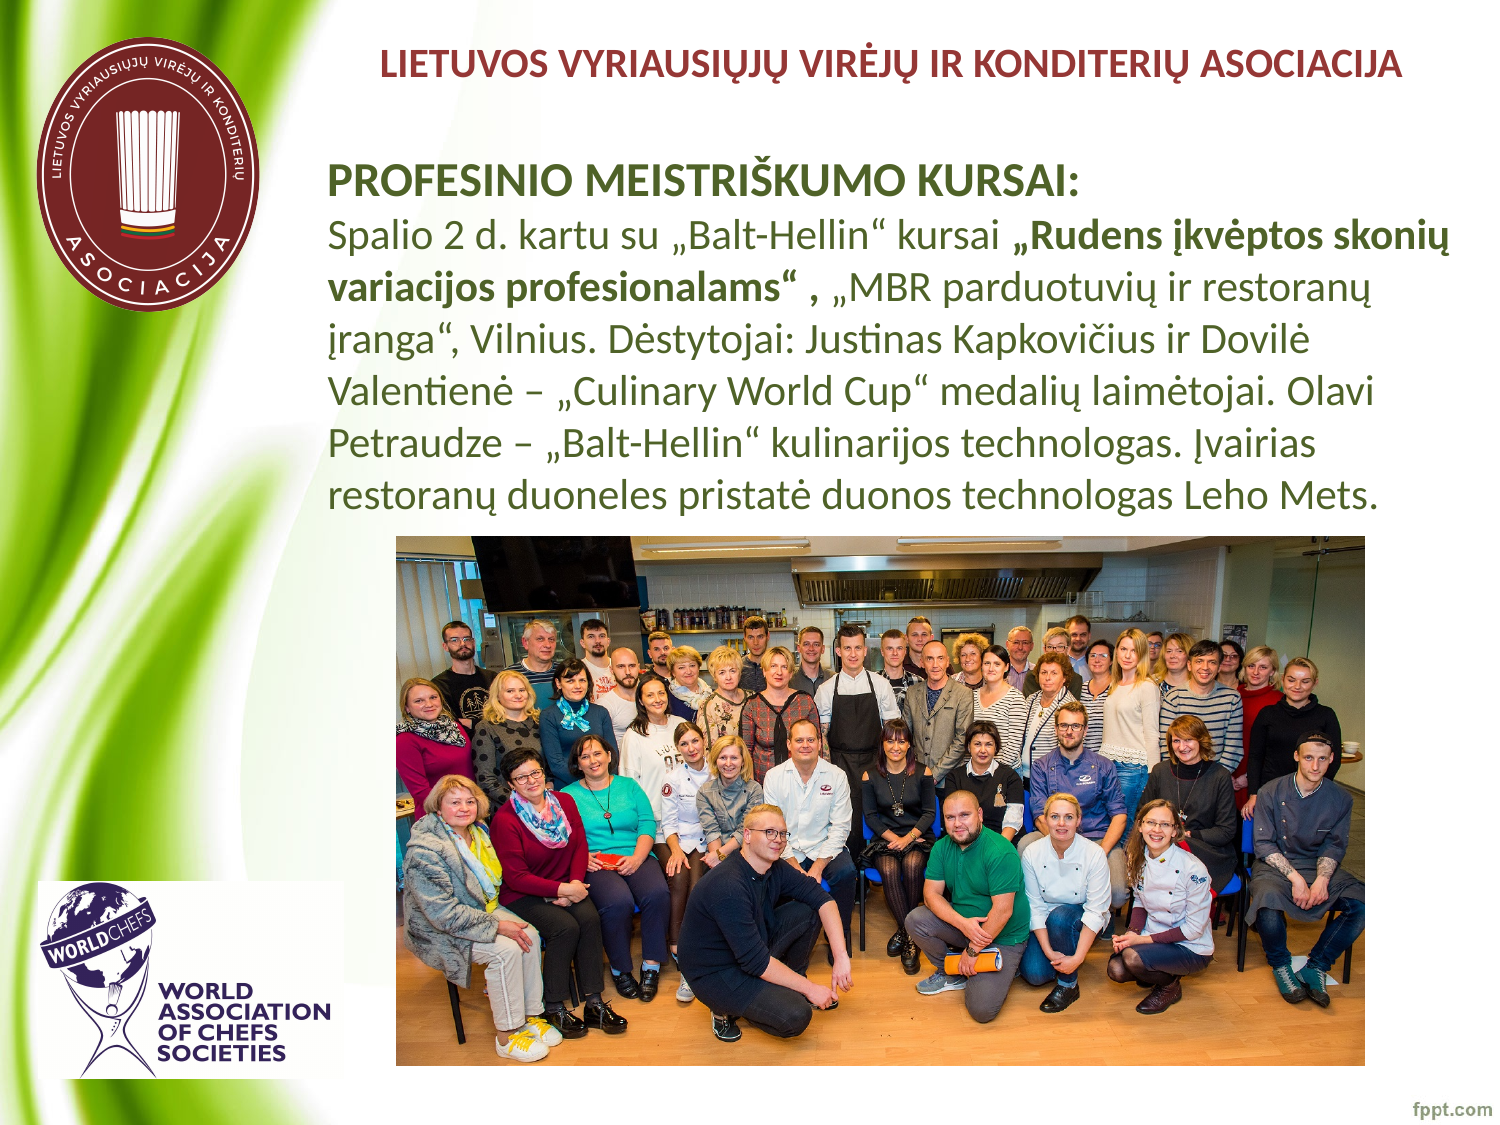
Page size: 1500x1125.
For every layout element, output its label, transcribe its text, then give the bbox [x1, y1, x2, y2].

picture [0, 0, 1500, 1125]
text_box PROFESINIO MEISTRIŠKUMO KURSAI: Spalio 2 d. kartu su „Balt-Hellin“ kursai „Rudens įkvėptos skonių variacijos profesionalams“ , „MBR parduotuvių ir restoranų įranga“, Vilnius. Dėstytojai: Justinas Kapkovičius ir Dovilė Valentienė – „Culinary World Cup“ medalių laimėtojai. Olavi Petraudze – „Balt-Hellin“ kulinarijos technologas. Įvairias restoranų duoneles pristatė duonos technologas Leho Mets. [312, 111, 1476, 537]
text_box LIETUVOS VYRIAUSIŲJŲ VIRĖJŲ IR KONDITERIŲ ASOCIACIJA [303, 11, 1492, 111]
